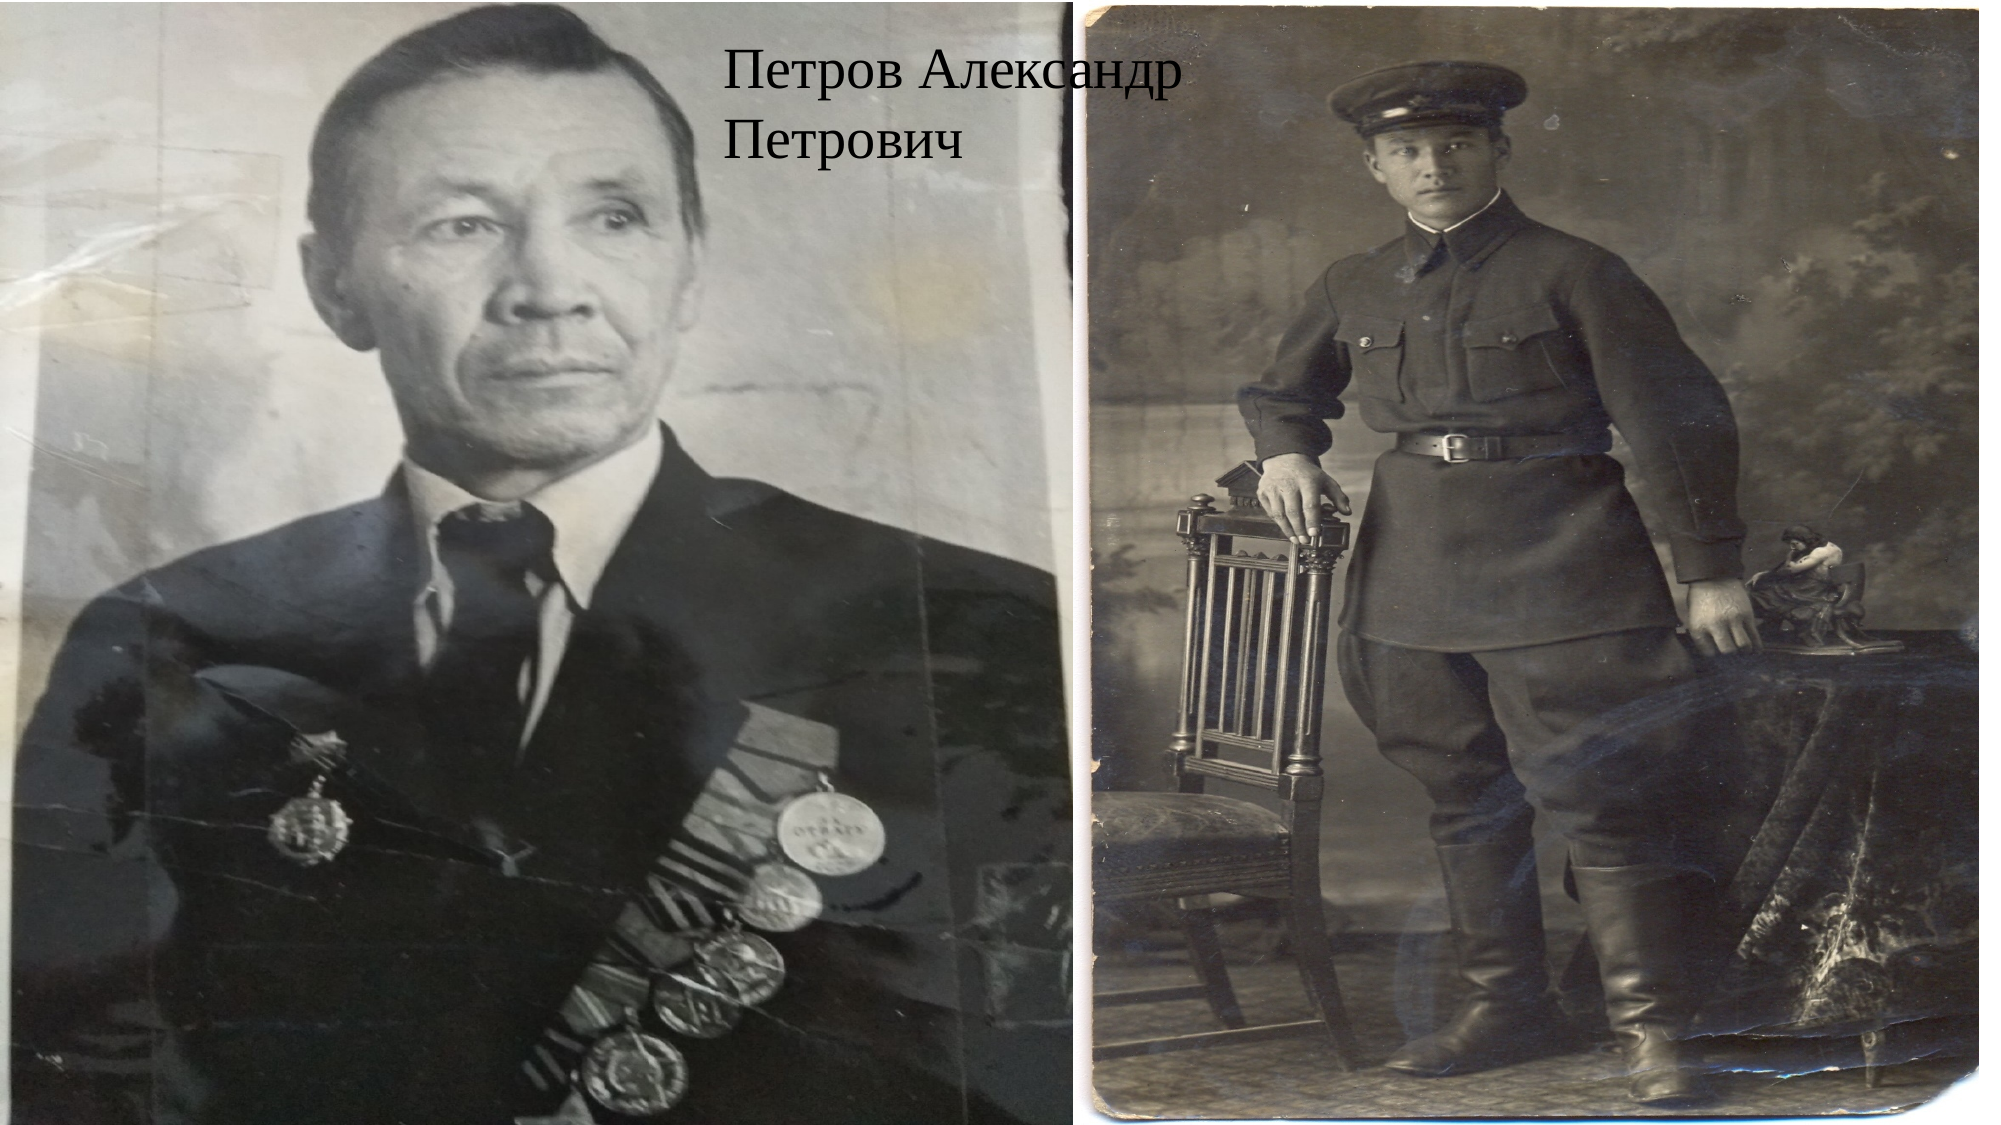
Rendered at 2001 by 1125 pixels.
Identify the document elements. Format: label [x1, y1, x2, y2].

list [0, 2, 1073, 1125]
picture [1073, 0, 1979, 1125]
